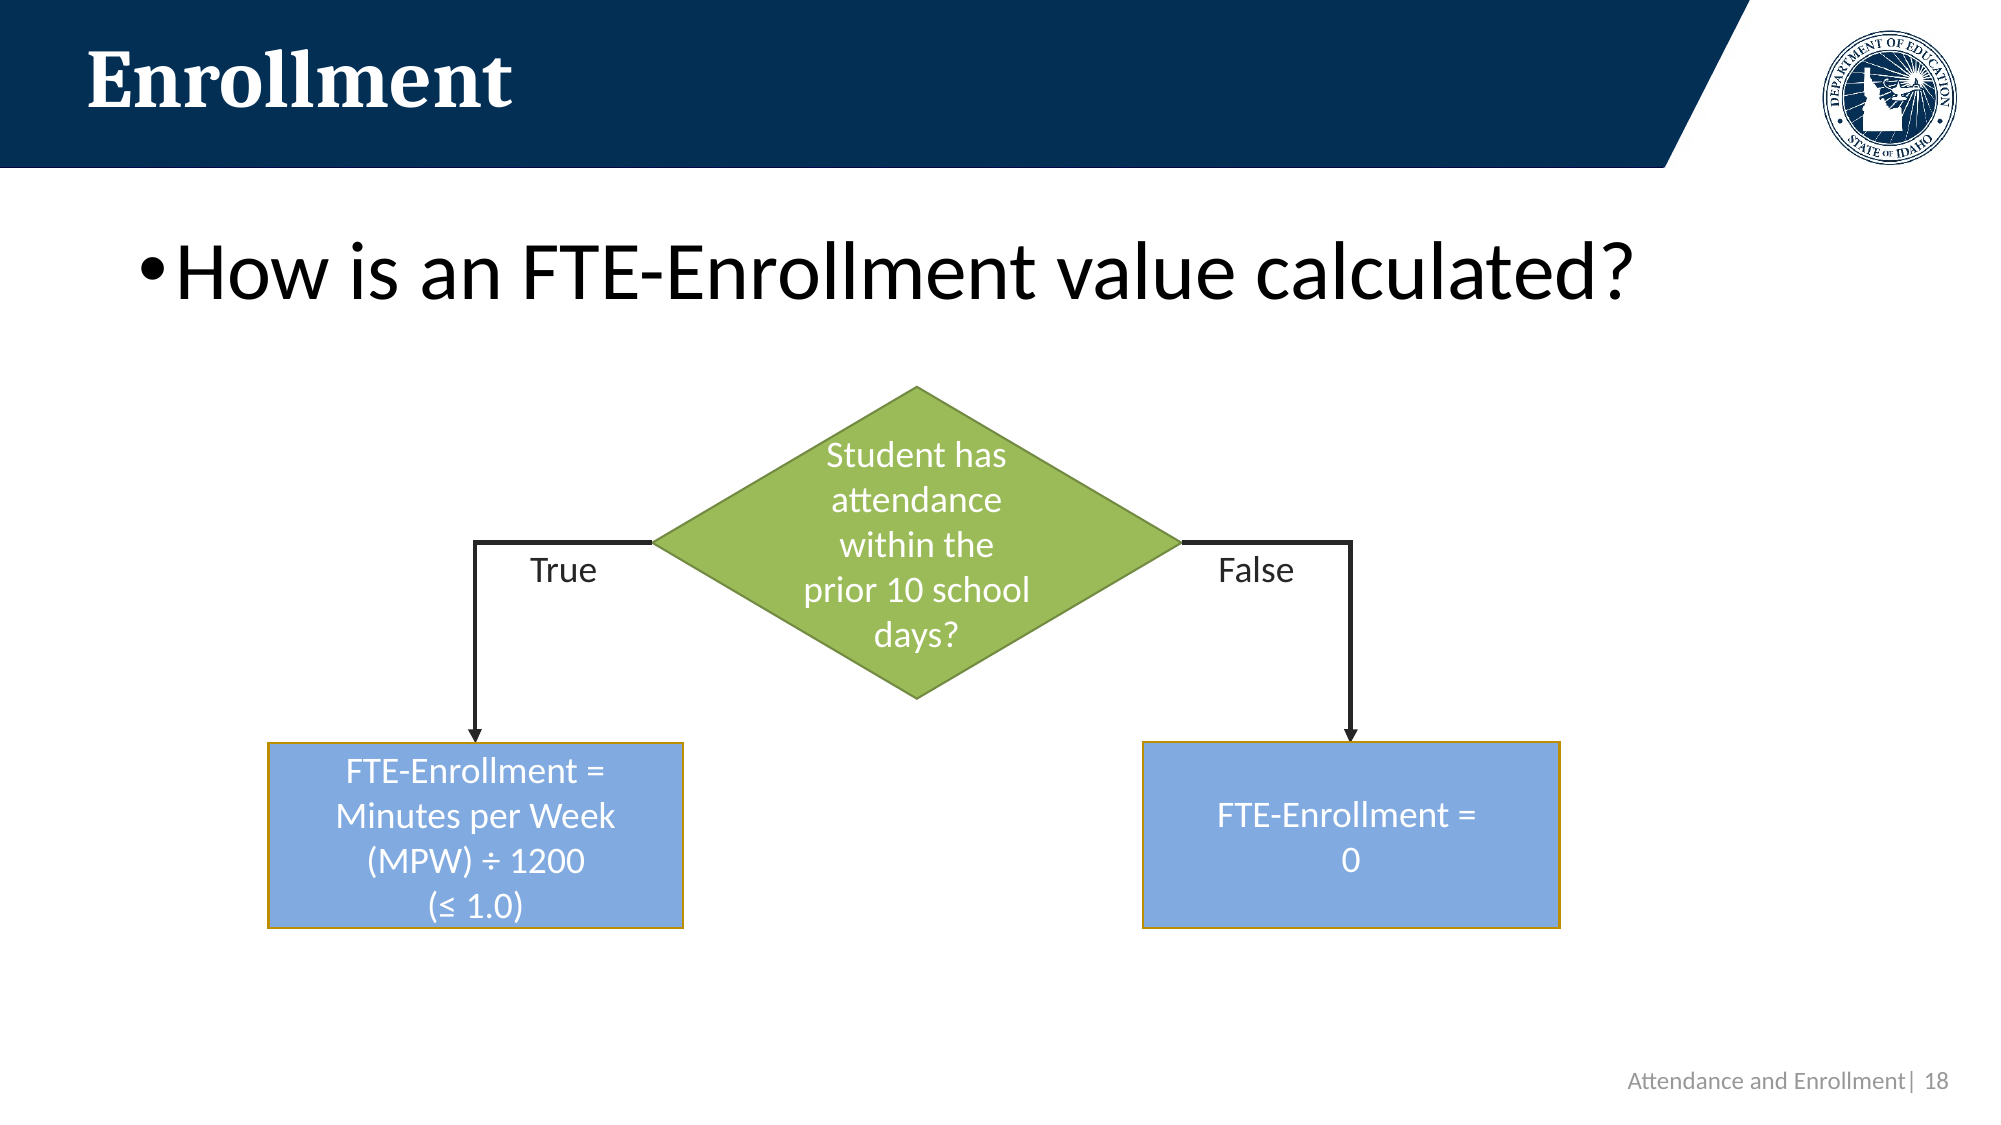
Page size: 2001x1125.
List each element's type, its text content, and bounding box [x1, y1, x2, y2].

text_box False [1203, 537, 1310, 542]
slide_number Attendance and Enrollment| 18 [1514, 1049, 1965, 1109]
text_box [475, 542, 653, 744]
list How is an FTE-Enrollment value calculated? [123, 219, 1849, 934]
text_box FTE-Enrollment = 0 [1142, 741, 1561, 929]
text_box True [515, 537, 613, 542]
text_box FTE-Enrollment = Minutes per Week (MPW) ÷ 1200 (≤ 1.0) [267, 742, 684, 929]
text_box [1181, 542, 1351, 744]
text_box Student has attendance within the prior 10 school days? [652, 385, 1182, 700]
picture [1665, 0, 1965, 173]
title Enrollment [71, 0, 1797, 163]
